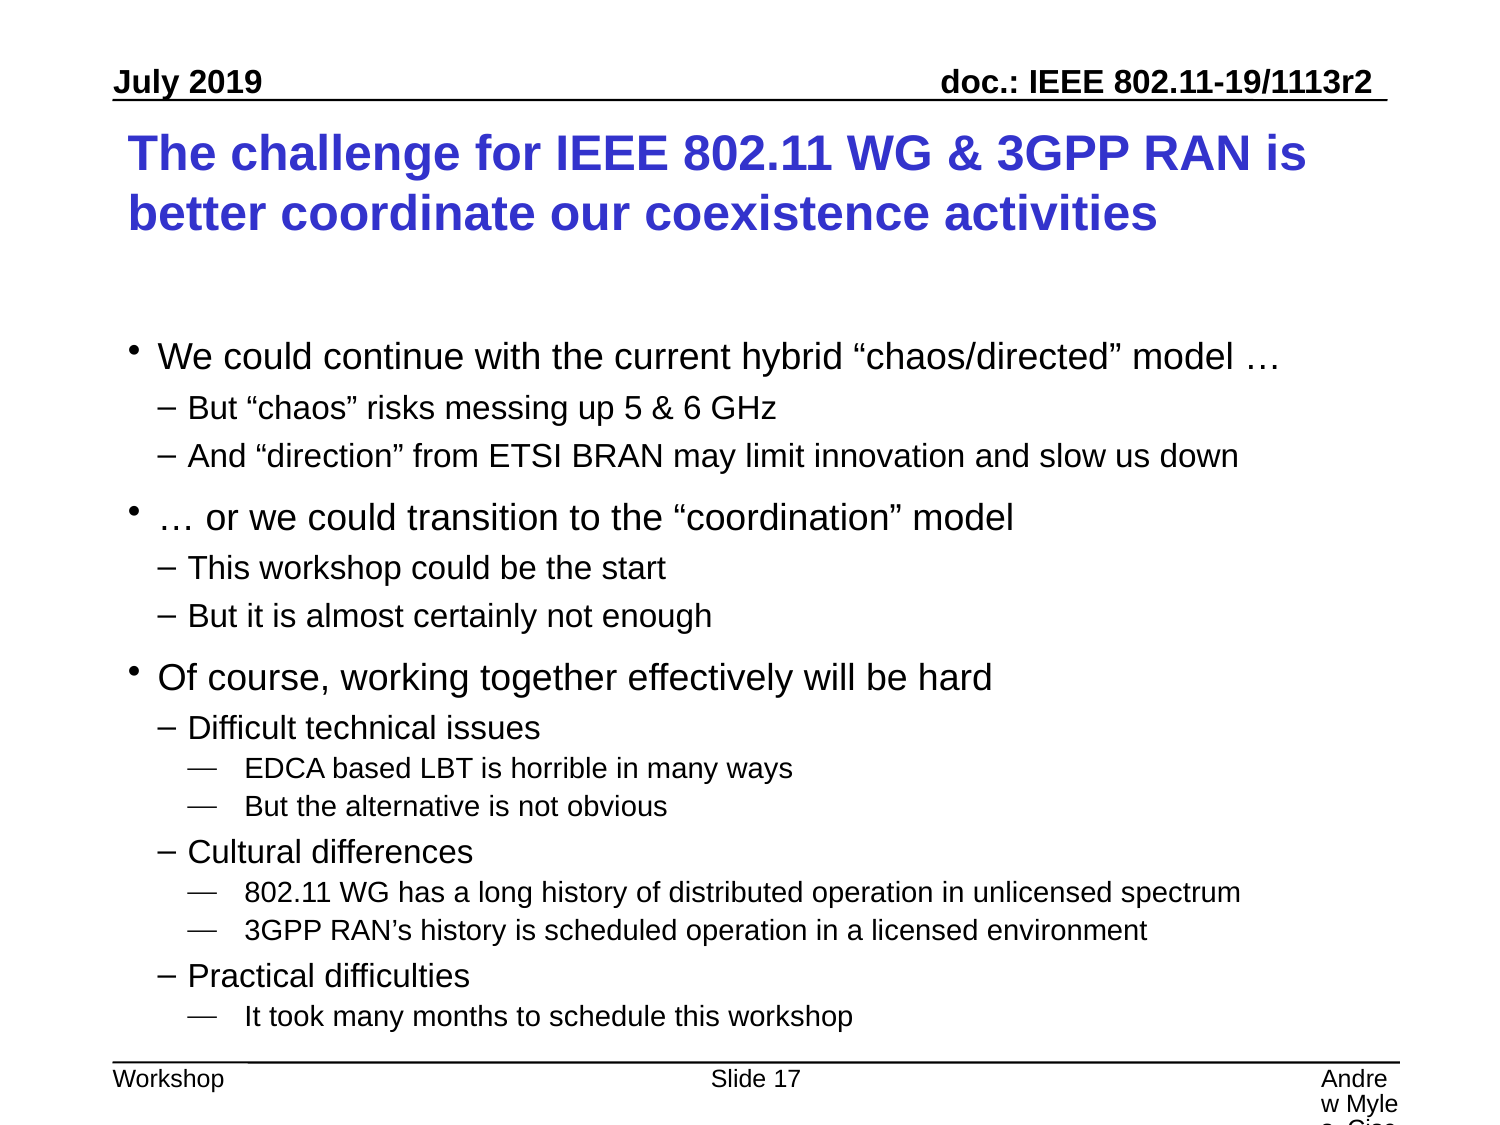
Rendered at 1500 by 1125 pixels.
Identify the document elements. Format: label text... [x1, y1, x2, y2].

footer Andrew Myles, Cisco [1320, 1061, 1402, 1093]
list We could continue with the current hybrid “chaos/directed” model … But “chaos” risks messing up 5 & 6 GHz And “direction” from ETSI BRAN may limit innovation and slow us down … or we could transition to the “coordination” model This workshop could be the start But it is almost certainly not enough Of course, working together effectively will be hard Difficult technical issues EDCA based LBT is horrible in many ways But the alternative is not obvious Cultural differences 802.11 WG has a long history of distributed operation in unlicensed spectrum 3GPP RAN’s history is scheduled operation in a licensed environment Practical difficulties It took many months to schedule this workshop [112, 324, 1388, 1000]
title The challenge for IEEE 802.11 WG & 3GPP RAN is better coordinate our coexistence activities [112, 112, 1388, 288]
slide_number Slide 17 [709, 1061, 803, 1093]
